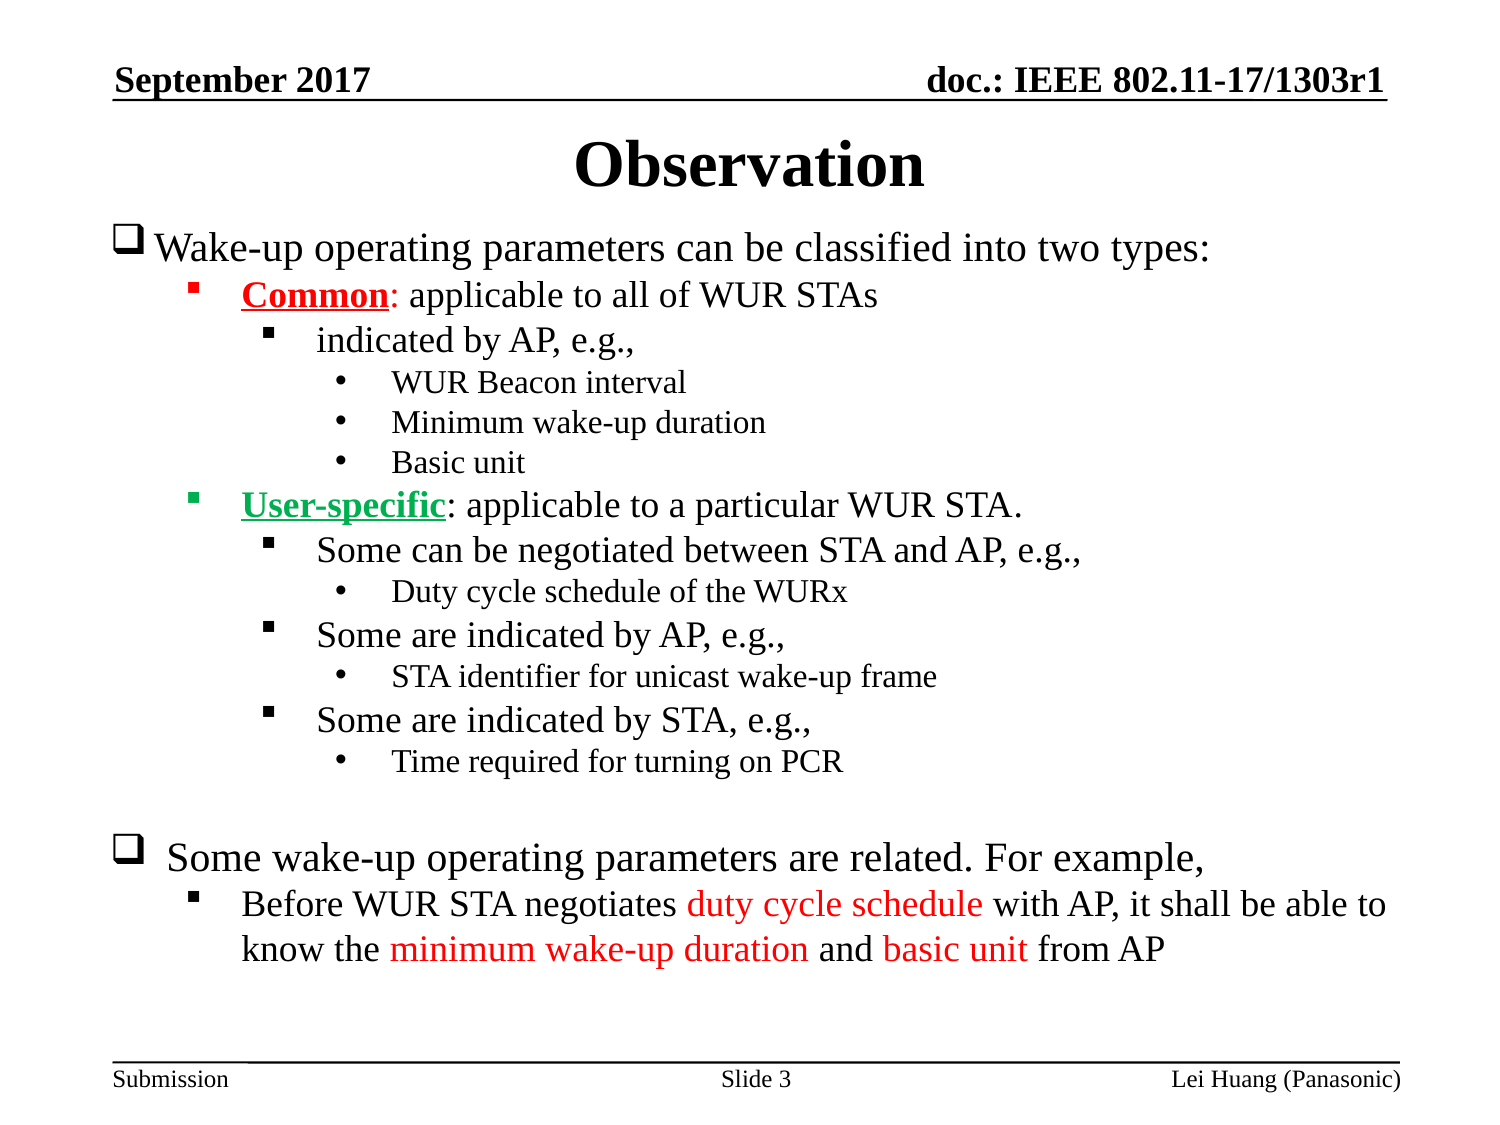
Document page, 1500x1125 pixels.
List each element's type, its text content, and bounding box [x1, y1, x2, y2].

footer Lei Huang (Panasonic) [949, 1061, 1402, 1093]
text_box Wake-up operating parameters can be classified into two types: Common: applicable to all of WUR STAs indicated by AP, e.g., WUR Beacon interval Minimum wake-up duration Basic unit User-specific: applicable to a particular WUR STA. Some can be negotiated between STA and AP, e.g., Duty cycle schedule of the WURx Some are indicated by AP, e.g., STA identifier for unicast wake-up frame Some are indicated by STA, e.g., Time required for turning on PCR Some wake-up operating parameters are related. For example, Before WUR STA negotiates duty cycle schedule with AP, it shall be able to know the minimum wake-up duration and basic unit from AP [95, 212, 1417, 977]
text_box Observation [112, 112, 1388, 200]
slide_number Slide 3 [712, 1061, 800, 1093]
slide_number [114, 54, 374, 101]
